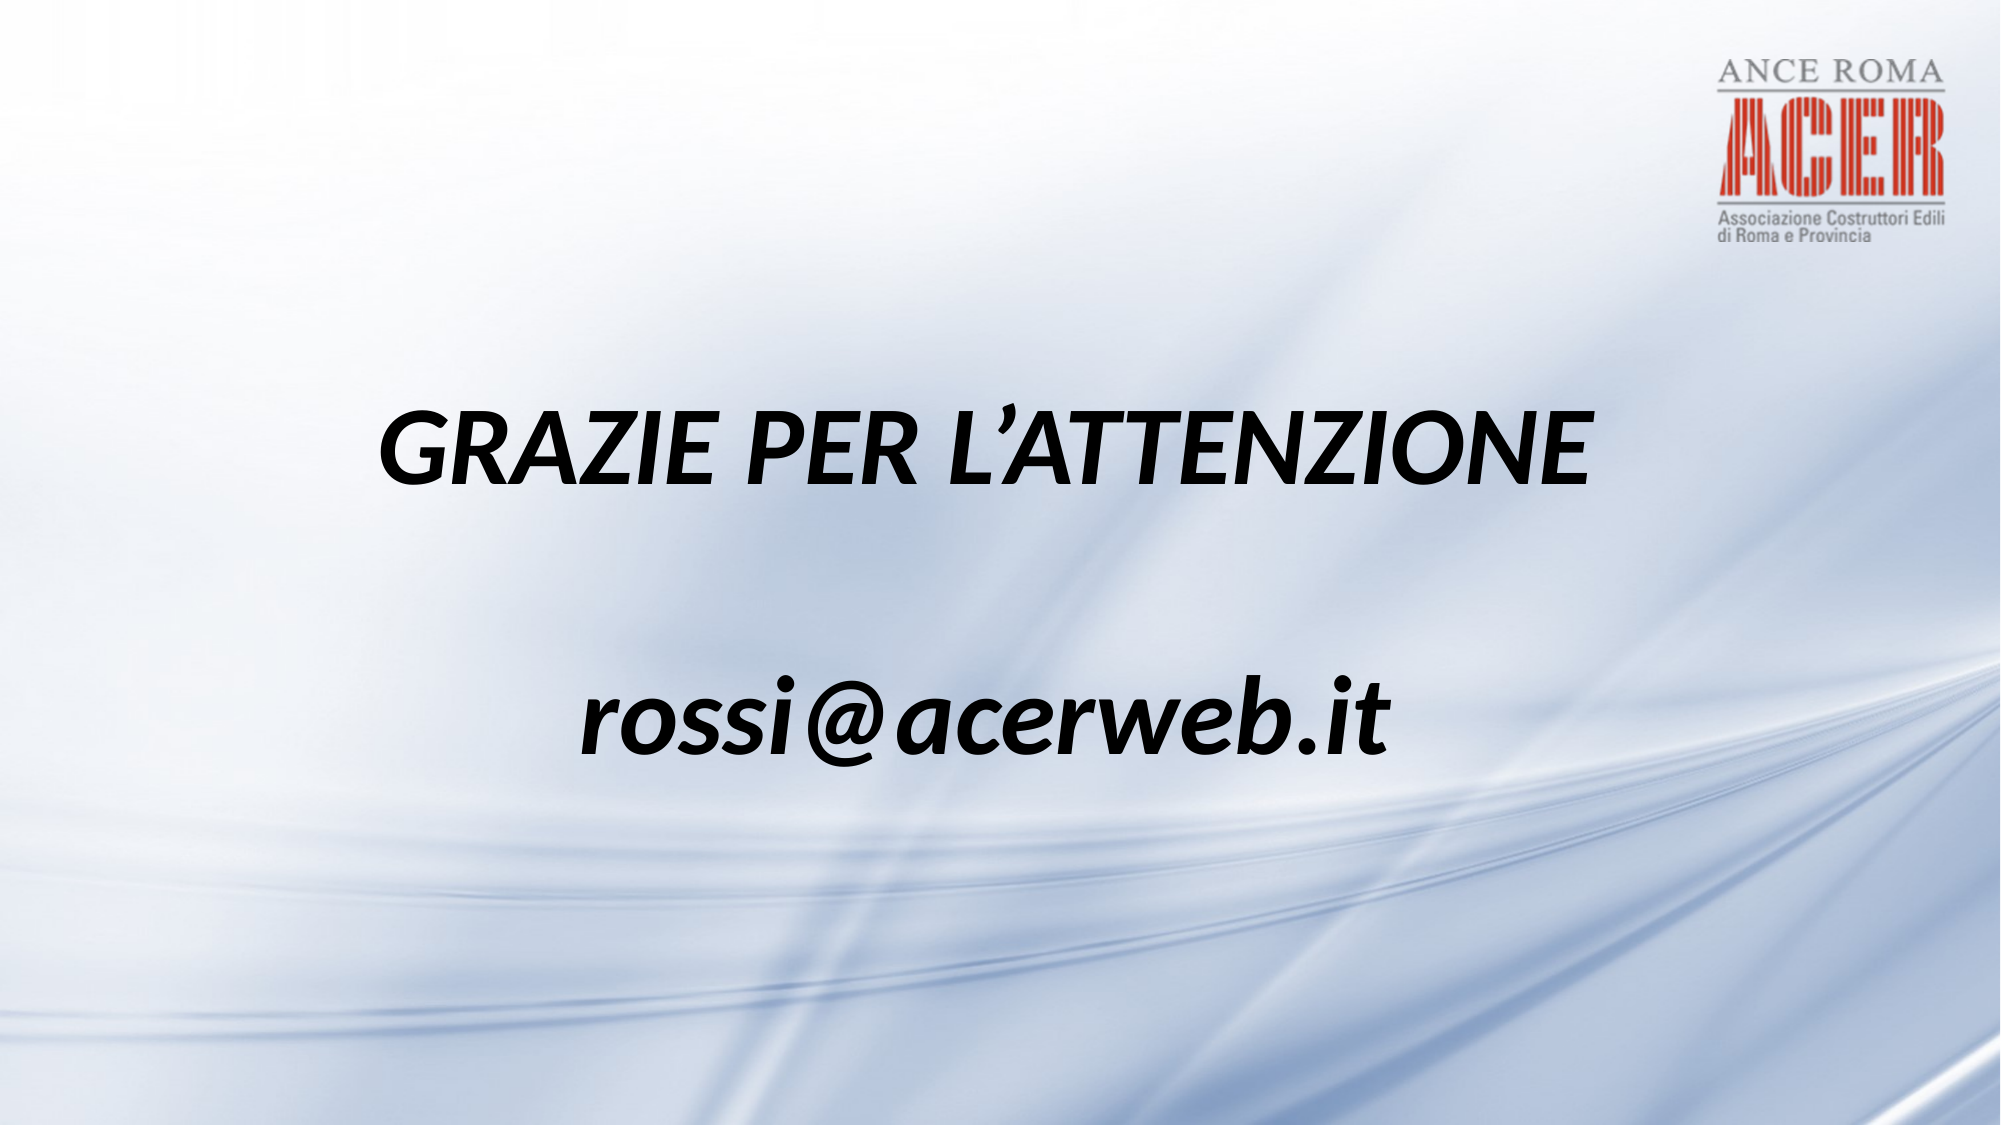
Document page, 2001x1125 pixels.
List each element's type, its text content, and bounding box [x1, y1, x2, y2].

picture [0, 0, 2001, 1125]
text_box GRAZIE PER L’ATTENZIONE rossi@acerweb.it [362, 364, 1610, 785]
